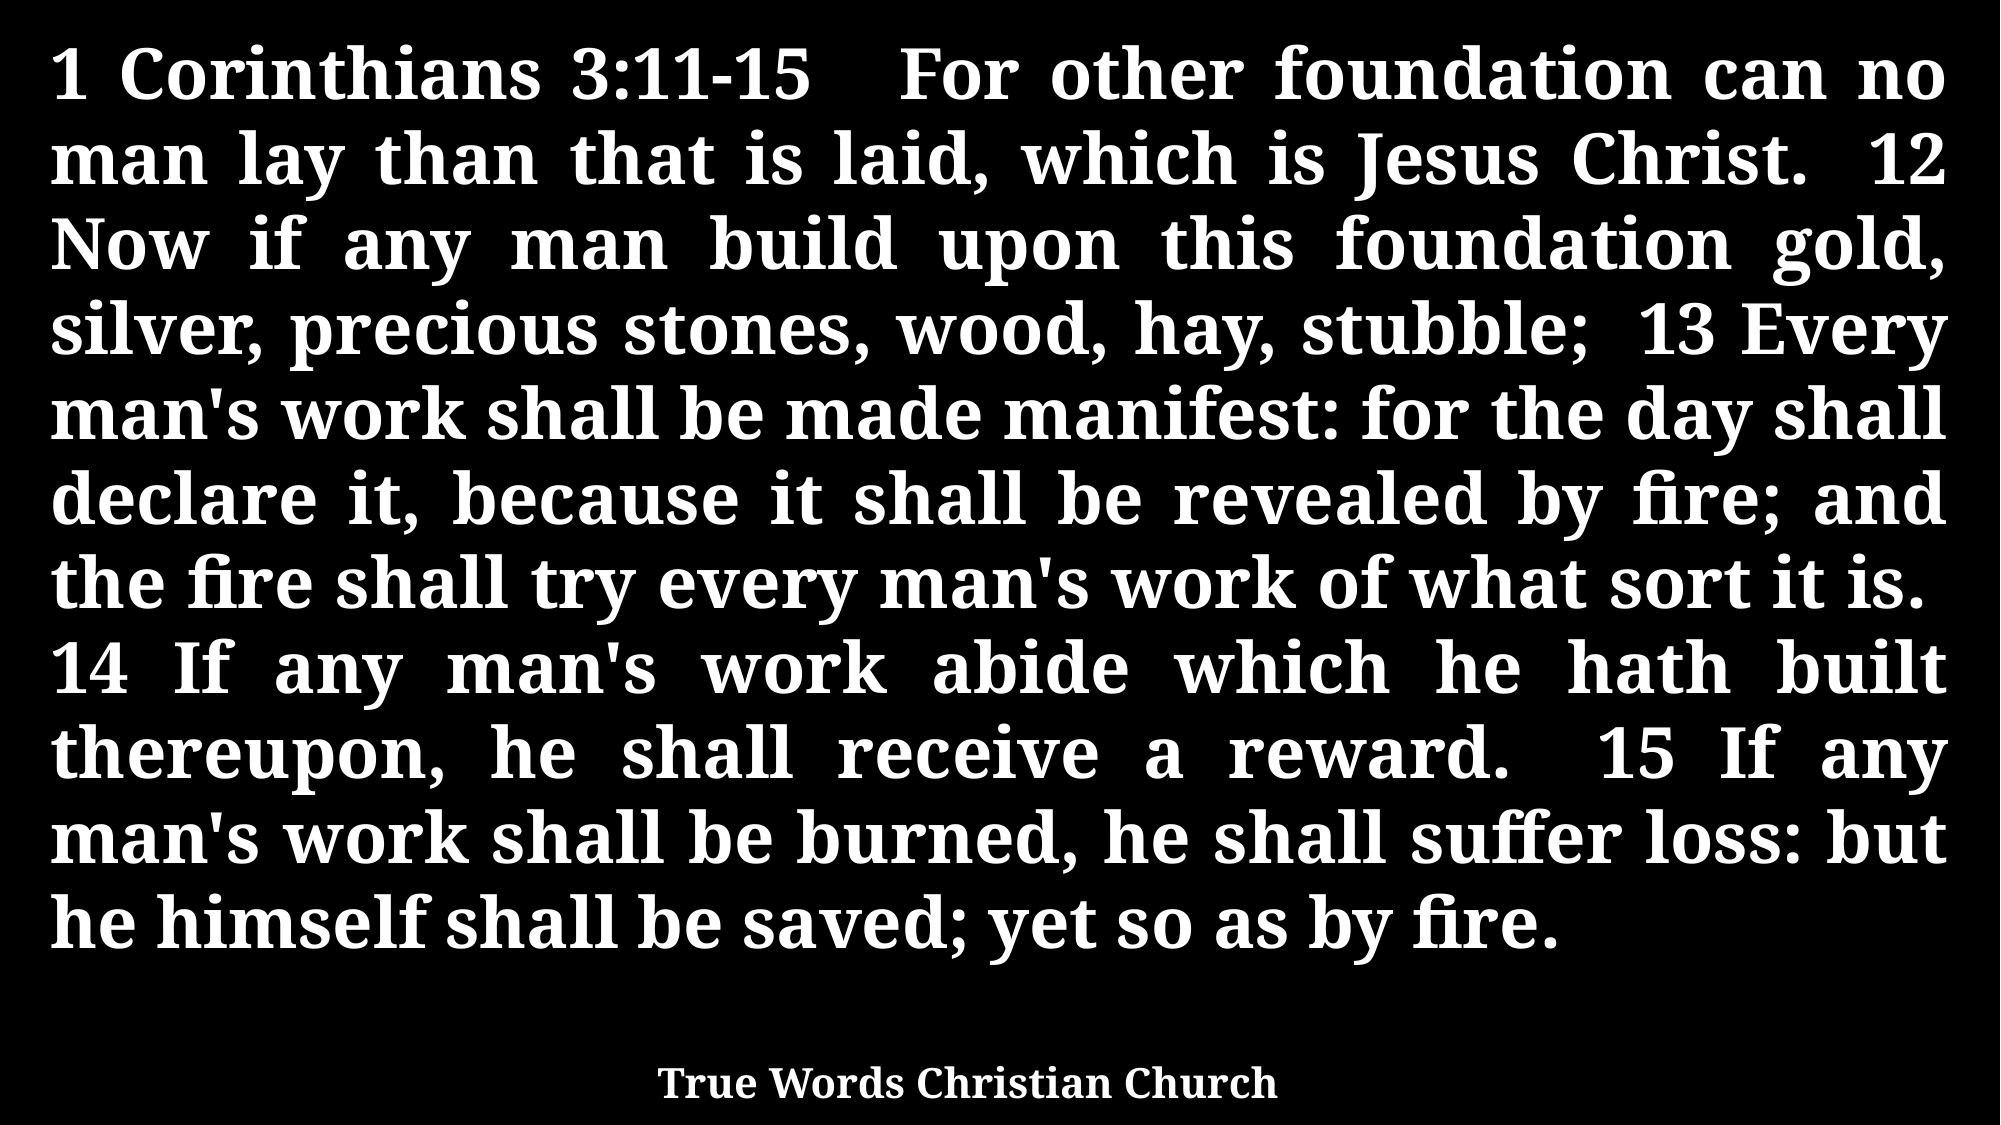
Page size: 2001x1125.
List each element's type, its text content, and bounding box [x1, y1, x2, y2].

text_box True Words Christian Church [642, 1049, 1294, 1114]
text_box 1 Corinthians 3:11-15 For other foundation can no man lay than that is laid, which is Jesus Christ. 12 Now if any man build upon this foundation gold, silver, precious stones, wood, hay, stubble; 13 Every man's work shall be made manifest: for the day shall declare it, because it shall be revealed by fire; and the fire shall try every man's work of what sort it is. 14 If any man's work abide which he hath built thereupon, he shall receive a reward. 15 If any man's work shall be burned, he shall suffer loss: but he himself shall be saved; yet so as by fire. [35, 21, 1965, 971]
